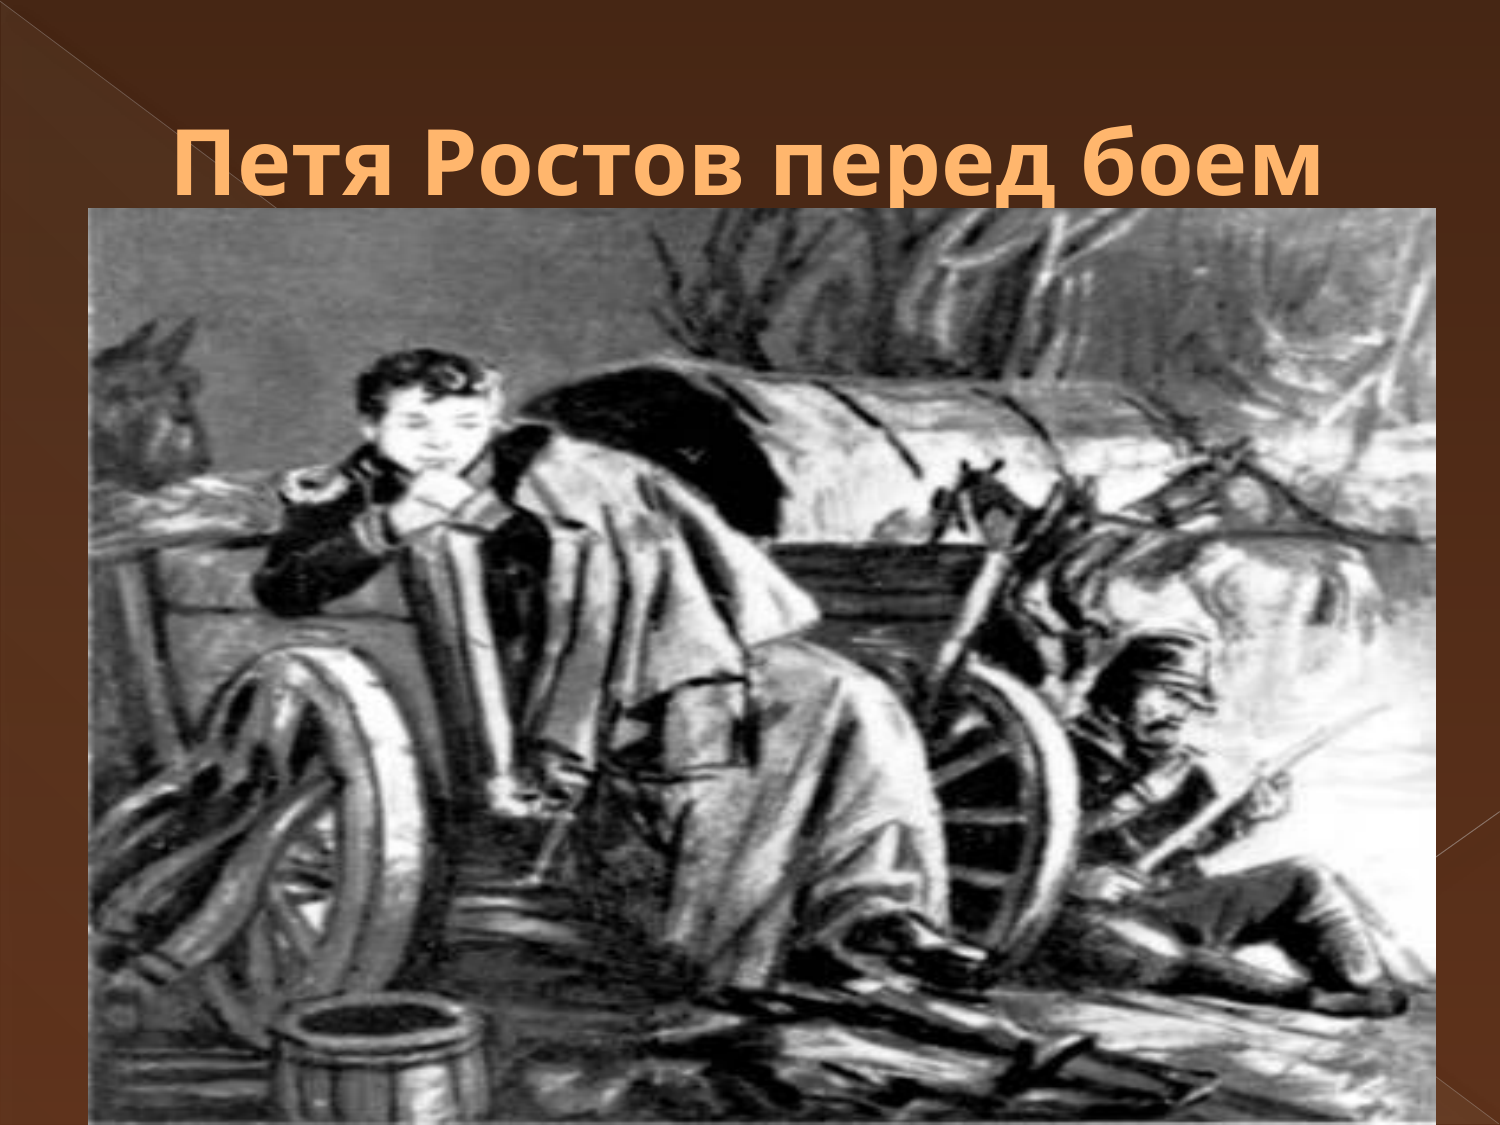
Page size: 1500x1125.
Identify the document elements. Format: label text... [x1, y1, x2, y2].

title Петя Ростов перед боем [75, 43, 1425, 274]
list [88, 207, 1436, 1125]
